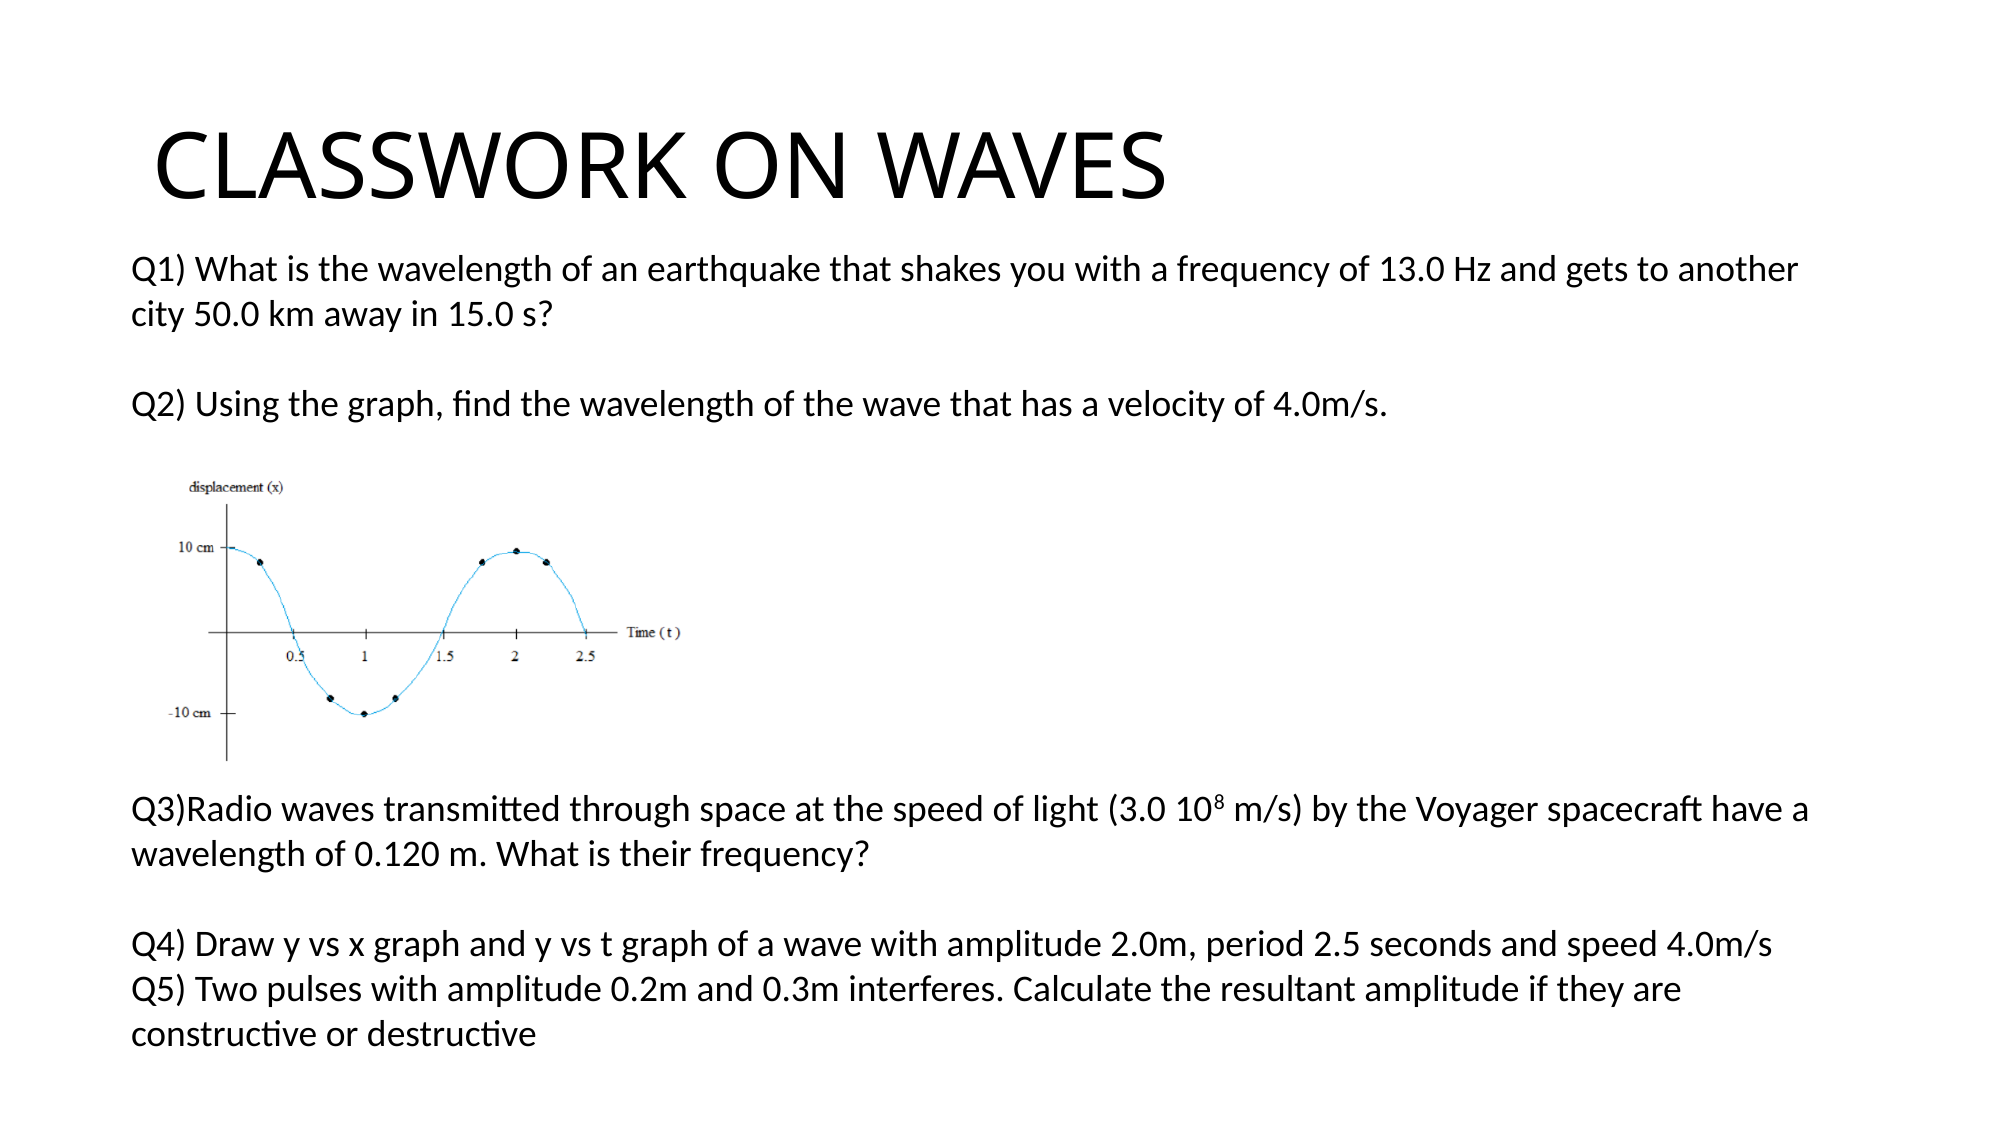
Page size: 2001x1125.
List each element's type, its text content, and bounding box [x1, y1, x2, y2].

picture [167, 467, 689, 764]
text_box Q1) What is the wavelength of an earthquake that shakes you with a frequency of 13.0 Hz and gets to another city 50.0 km away in 15.0 s? Q2) Using the graph, find the wavelength of the wave that has a velocity of 4.0m/s. Q3)Radio waves transmitted through space at the speed of light (3.0 108 m/s) by the Voyager spacecraft have a wavelength of 0.120 m. What is their frequency? Q4) Draw y vs x graph and y vs t graph of a wave with amplitude 2.0m, period 2.5 seconds and speed 4.0m/s Q5) Two pulses with amplitude 0.2m and 0.3m interferes. Calculate the resultant amplitude if they are constructive or destructive [116, 235, 1842, 1106]
title CLASSWORK ON WAVES [137, 59, 1863, 278]
